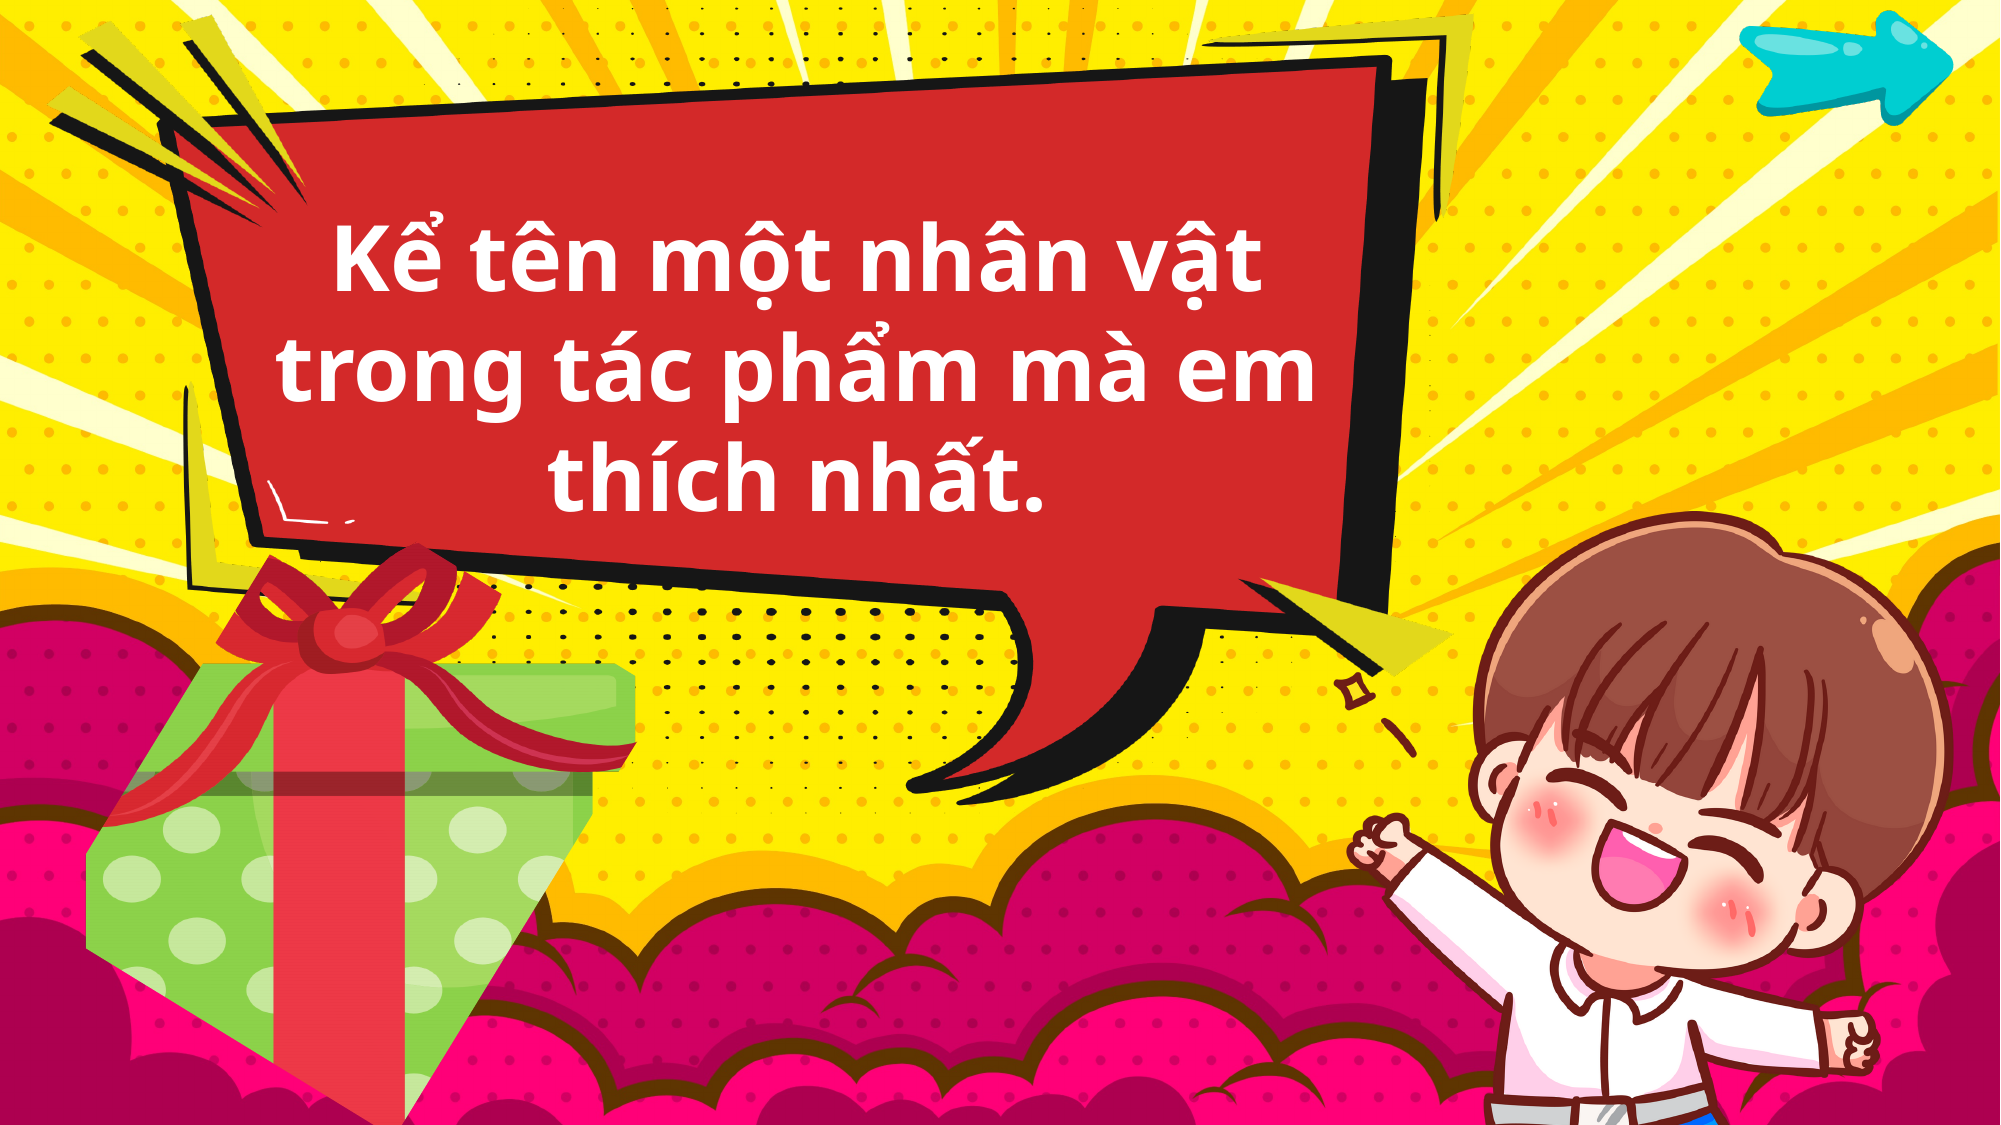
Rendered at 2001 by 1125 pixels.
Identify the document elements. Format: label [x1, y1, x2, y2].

picture [1735, 6, 1957, 130]
text_box [45, 0, 1475, 839]
list [0, 0, 2000, 1125]
